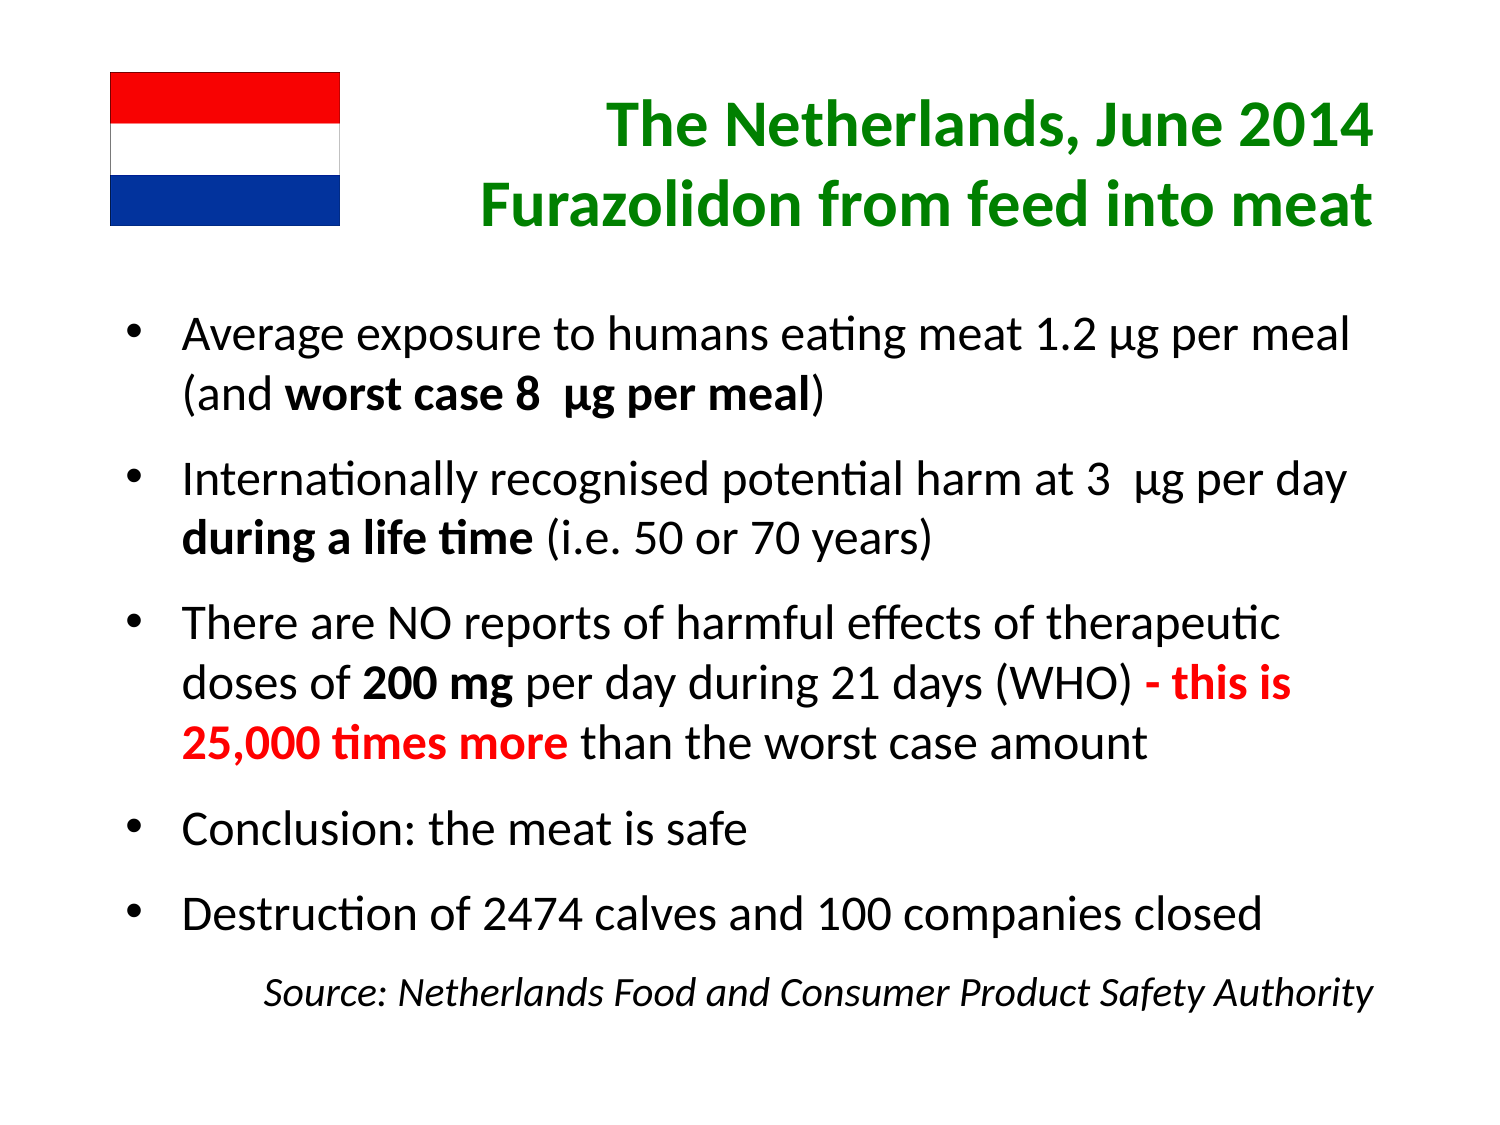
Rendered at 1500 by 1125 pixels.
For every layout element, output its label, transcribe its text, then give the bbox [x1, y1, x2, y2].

text_box The Netherlands, June 2014 Furazolidon from feed into meat Average exposure to humans eating meat 1.2 μg per meal (and worst case 8 μg per meal) Internationally recognised potential harm at 3 μg per day during a life time (i.e. 50 or 70 years) There are NO reports of harmful effects of therapeutic doses of 200 mg per day during 21 days (WHO) - this is 25,000 times more than the worst case amount Conclusion: the meat is safe Destruction of 2474 calves and 100 companies closed Source: Netherlands Food and Consumer Product Safety Authority [110, 72, 1390, 1023]
picture [110, 72, 341, 226]
